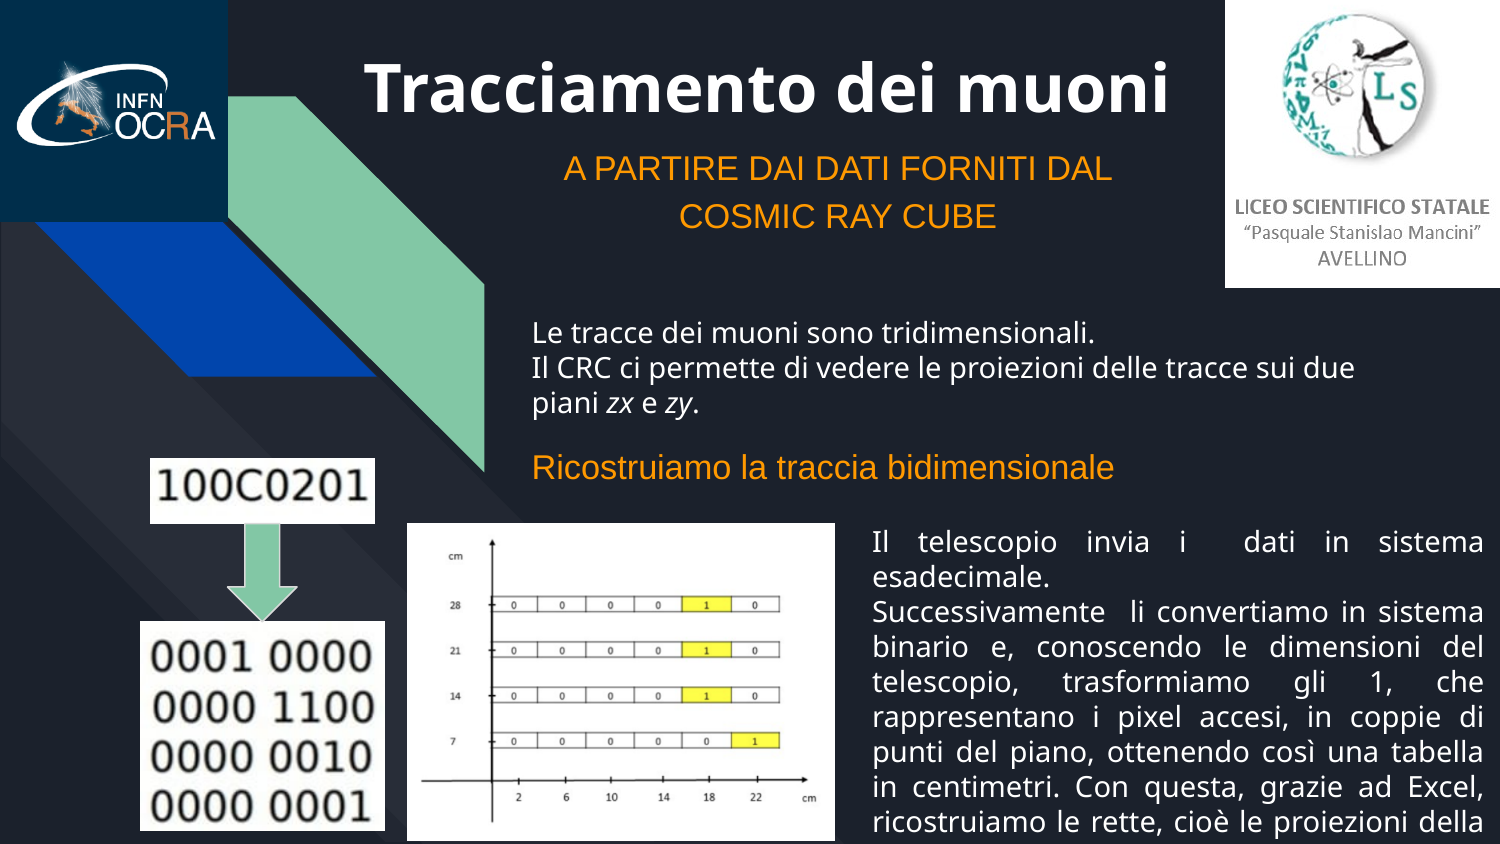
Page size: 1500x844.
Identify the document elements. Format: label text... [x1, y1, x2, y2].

text_box [232, 119, 497, 185]
text_box Tracciamento dei muoni [309, 30, 1220, 141]
picture [149, 457, 375, 524]
picture [1225, 0, 1500, 288]
picture [0, 0, 228, 223]
picture [139, 621, 385, 831]
text_box A PARTIRE DAI DATI FORNITI DAL COSMIC RAY CUBE [497, 125, 1178, 250]
text_box Il telescopio invia i dati in sistema esadecimale. Successivamente li convertiamo in sistema binario e, conoscendo le dimensioni del telescopio, trasformiamo gli 1, che rappresentano i pixel accesi, in coppie di punti del piano, ottenendo così una tabella in centimetri. Con questa, grazie ad Excel, ricostruiamo le rette, cioè le proiezioni della traiettoria del muone nel piano. [857, 508, 1500, 844]
text_box Le tracce dei muoni sono tridimensionali. Il CRC ci permette di vedere le proiezioni delle tracce sui due piani zx e zy. [516, 298, 1390, 469]
text_box [227, 533, 298, 620]
text_box Ricostruiamo la traccia bidimensionale [516, 430, 1226, 502]
picture [407, 523, 835, 841]
